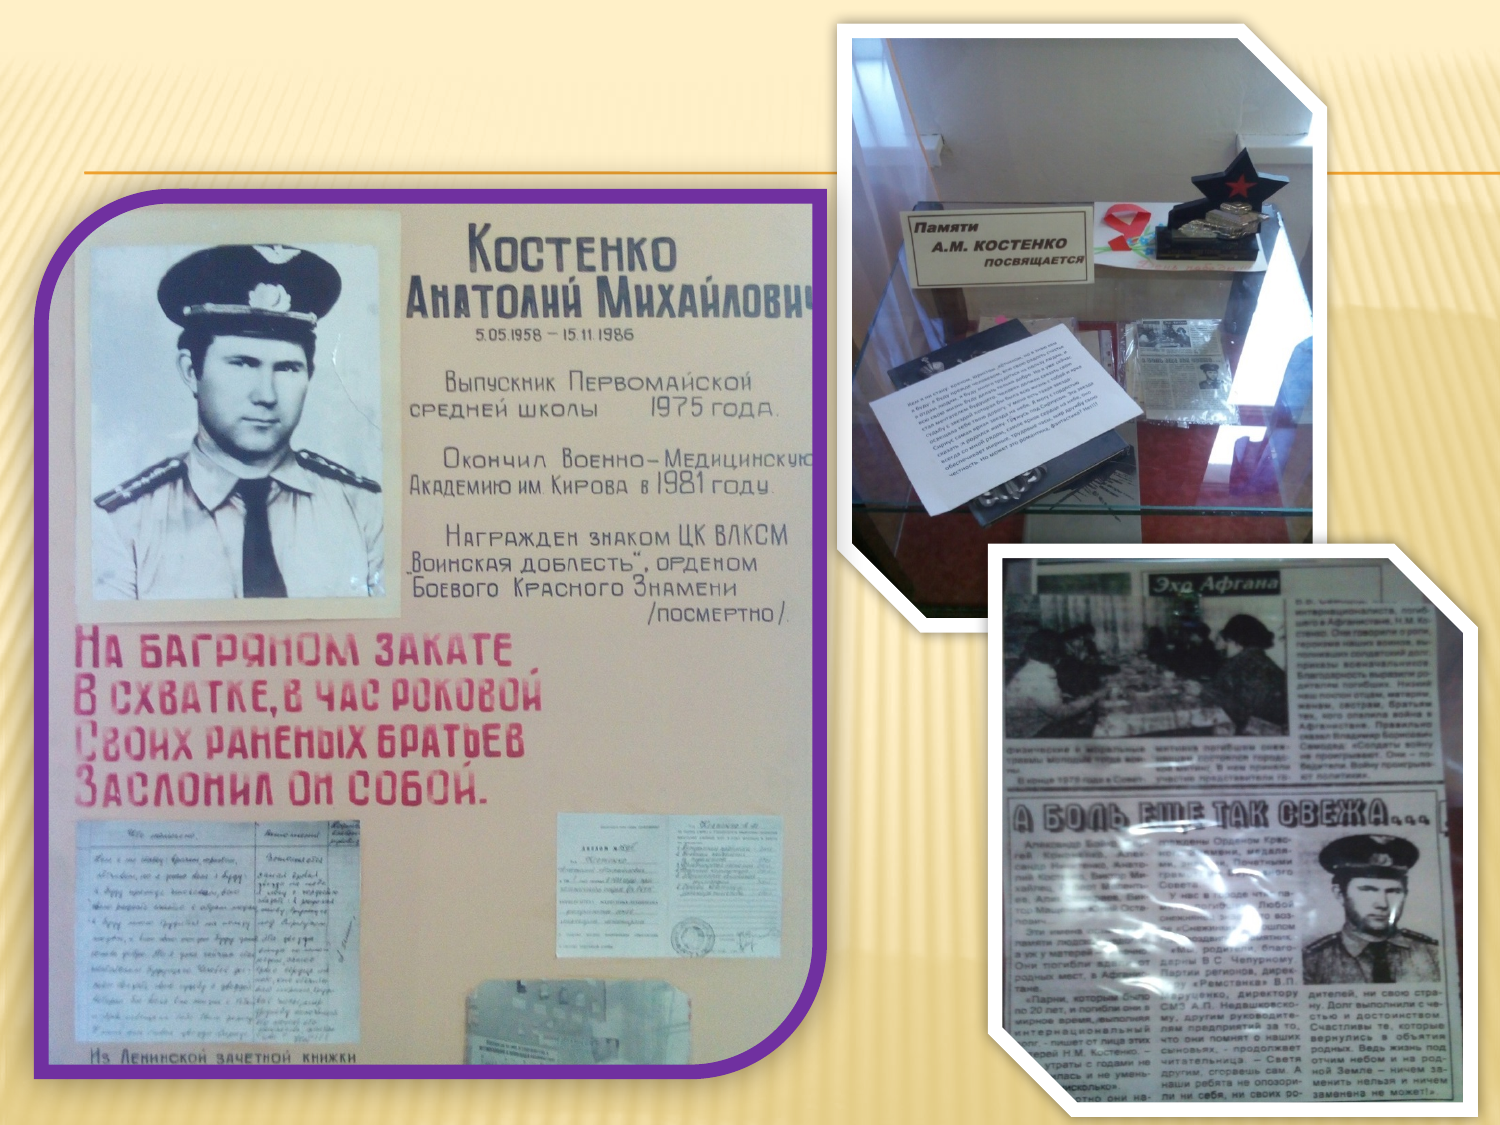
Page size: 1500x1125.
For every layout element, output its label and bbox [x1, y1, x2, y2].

picture [40, 195, 820, 1073]
picture [844, 30, 1471, 1110]
